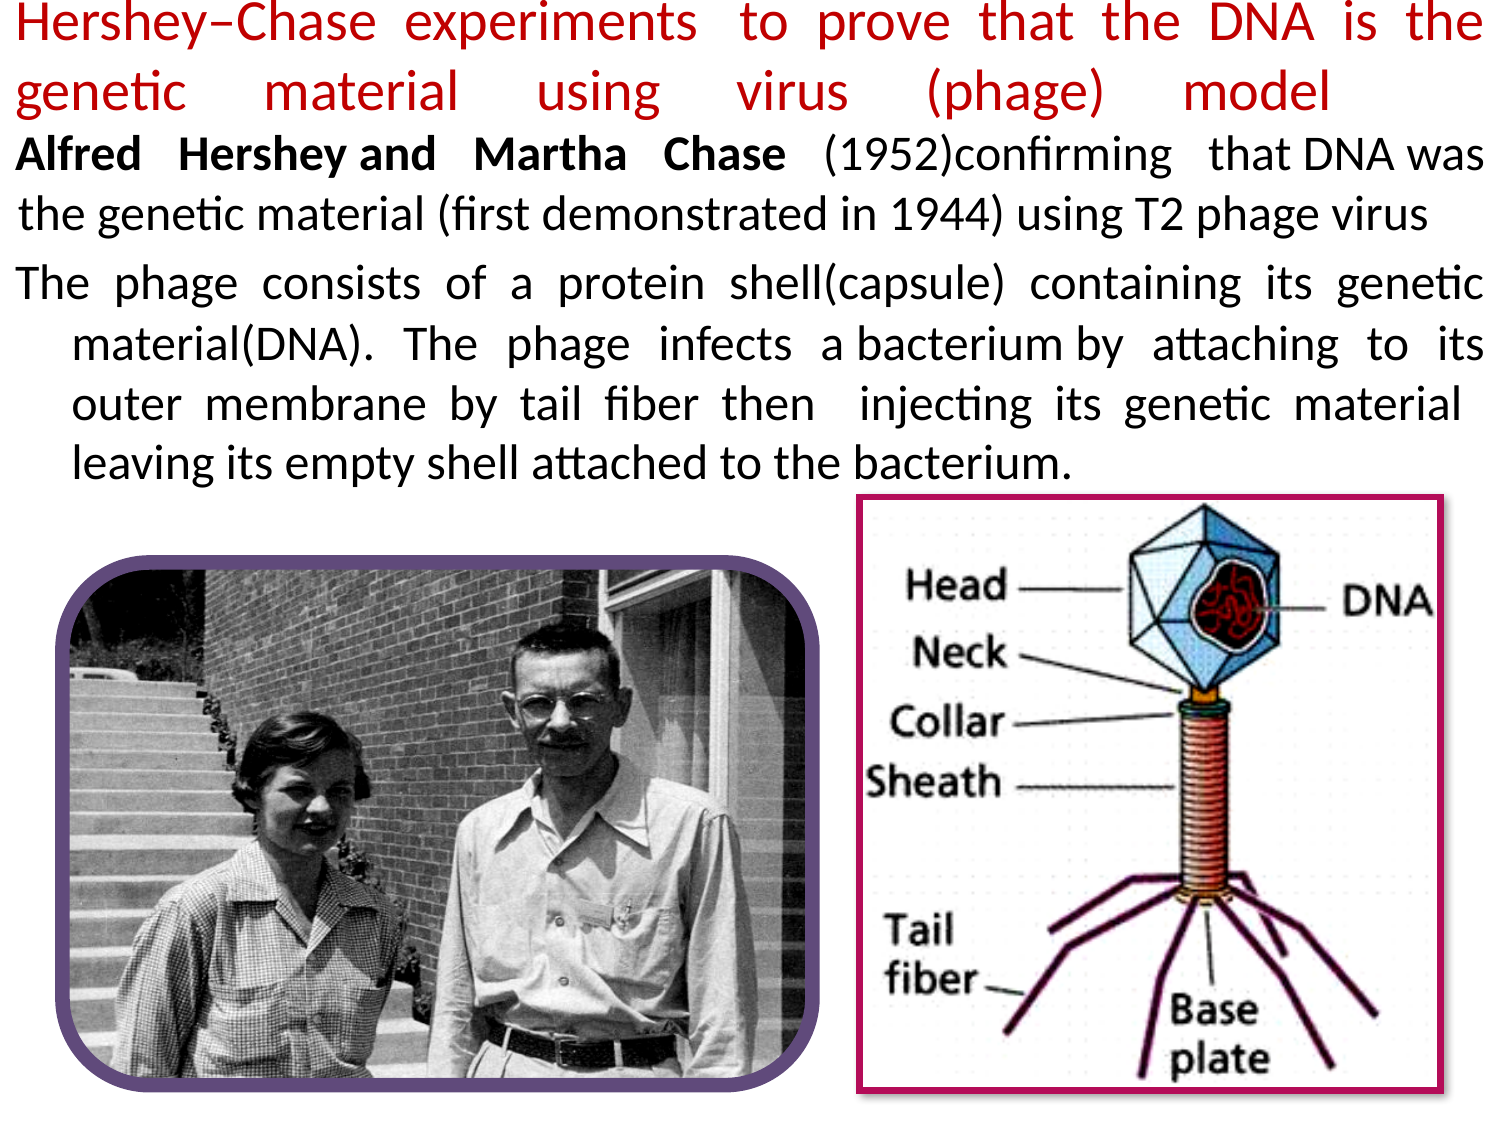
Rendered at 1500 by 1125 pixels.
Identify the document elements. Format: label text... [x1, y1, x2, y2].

title Hershey–Chase experiments to prove that the DNA is the genetic material using virus (phage) model [0, 0, 1500, 112]
picture [862, 499, 1438, 1088]
picture [62, 562, 813, 1086]
list Alfred Hershey and Martha Chase (1952)confirming that DNA was the genetic material (first demonstrated in 1944) using T2 phage virus The phage consists of a protein shell(capsule) containing its genetic material(DNA). The phage infects a bacterium by attaching to its outer membrane by tail fiber then injecting its genetic material leaving its empty shell attached to the bacterium. [0, 112, 1500, 1125]
